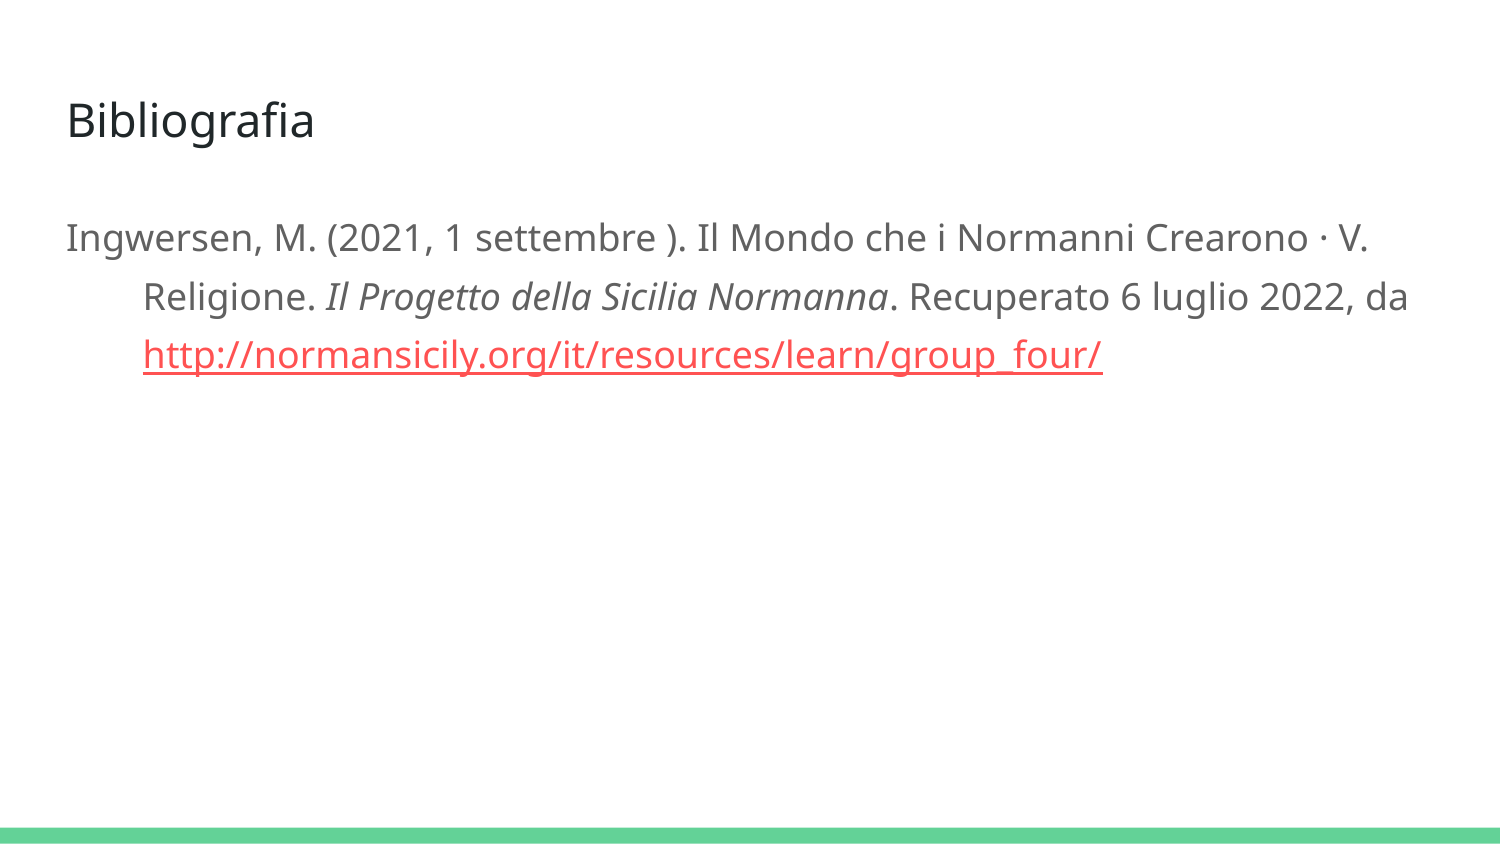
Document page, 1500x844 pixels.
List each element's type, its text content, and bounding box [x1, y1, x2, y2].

title Bibliografia [51, 72, 1449, 167]
list Ingwersen, M. (2021, 1 settembre ). Il Mondo che i Normanni Crearono · V. Religione. Il Progetto della Sicilia Normanna. Recuperato 6 luglio 2022, da http://normansicily.org/it/resources/learn/group_four/ [51, 189, 1449, 750]
